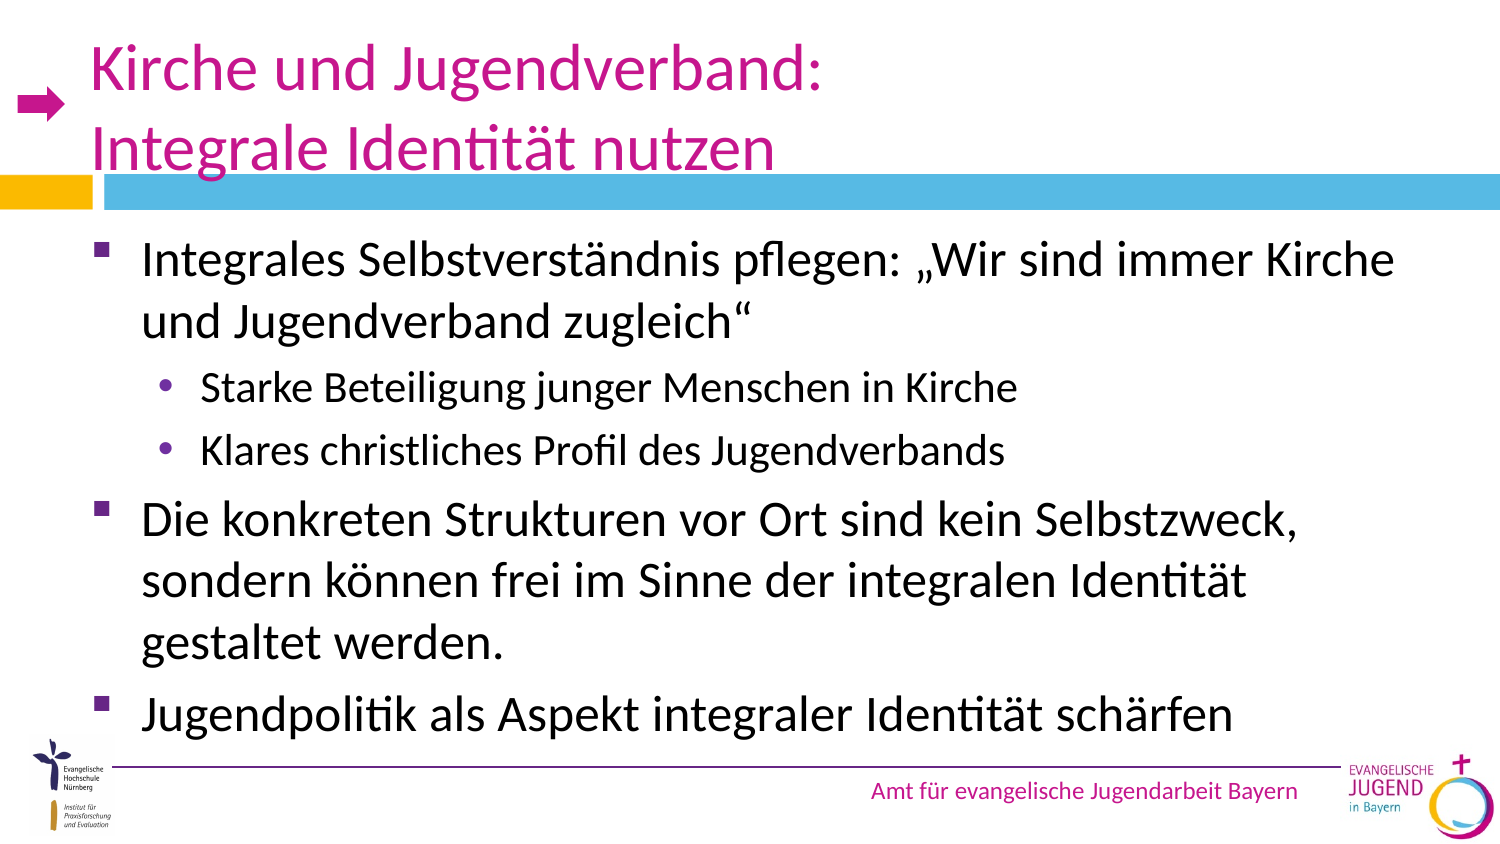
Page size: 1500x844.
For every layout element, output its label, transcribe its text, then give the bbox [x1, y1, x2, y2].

picture [0, 174, 1500, 210]
list Integrales Selbstverständnis pflegen: „Wir sind immer Kirche und Jugendverband zugleich“ Starke Beteiligung junger Menschen in Kirche Klares christliches Profil des Jugendverbands Die konkreten Strukturen vor Ort sind kein Selbstzweck, sondern können frei im Sinne der integralen Identität gestaltet werden. Jugendpolitik als Aspekt integraler Identität schärfen [75, 218, 1425, 754]
picture [1340, 733, 1500, 844]
title Kirche und Jugendverband: Integrale Identität nutzen [75, 33, 1425, 175]
picture [29, 734, 115, 836]
text_box [15, 84, 67, 124]
